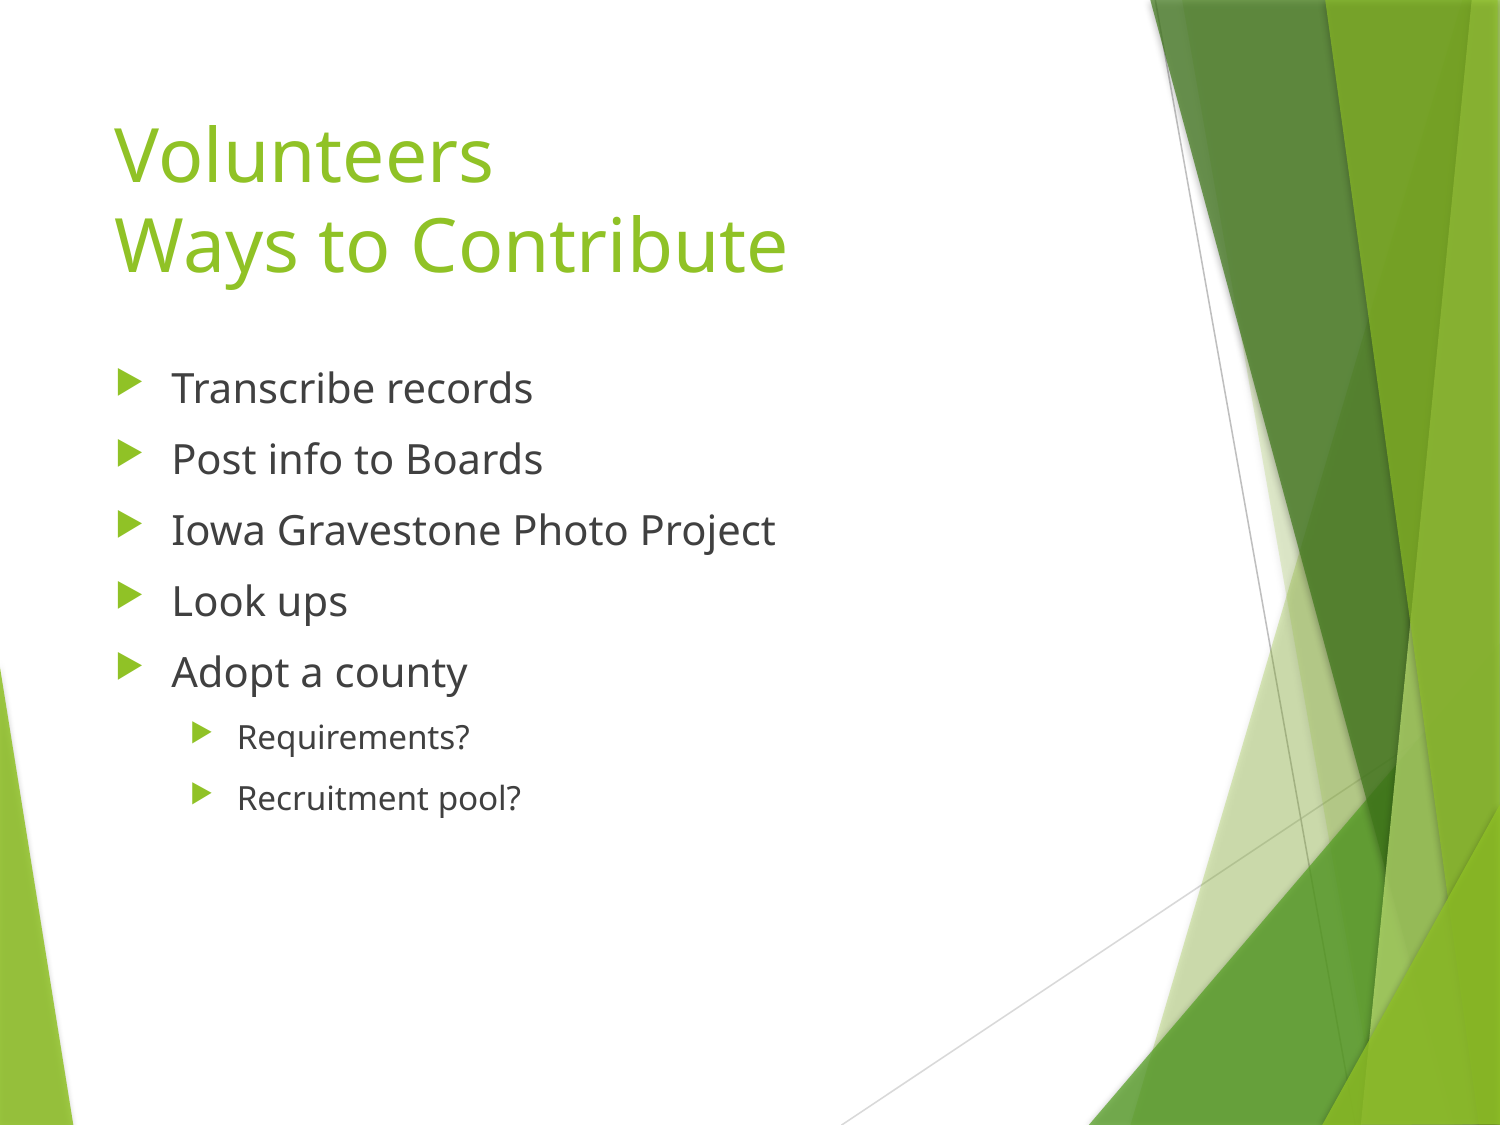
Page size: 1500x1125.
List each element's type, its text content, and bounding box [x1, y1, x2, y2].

list Transcribe records Post info to Boards Iowa Gravestone Photo Project Look ups Adopt a county Requirements? Recruitment pool? [99, 354, 1142, 992]
title Volunteers Ways to Contribute [99, 99, 1142, 317]
